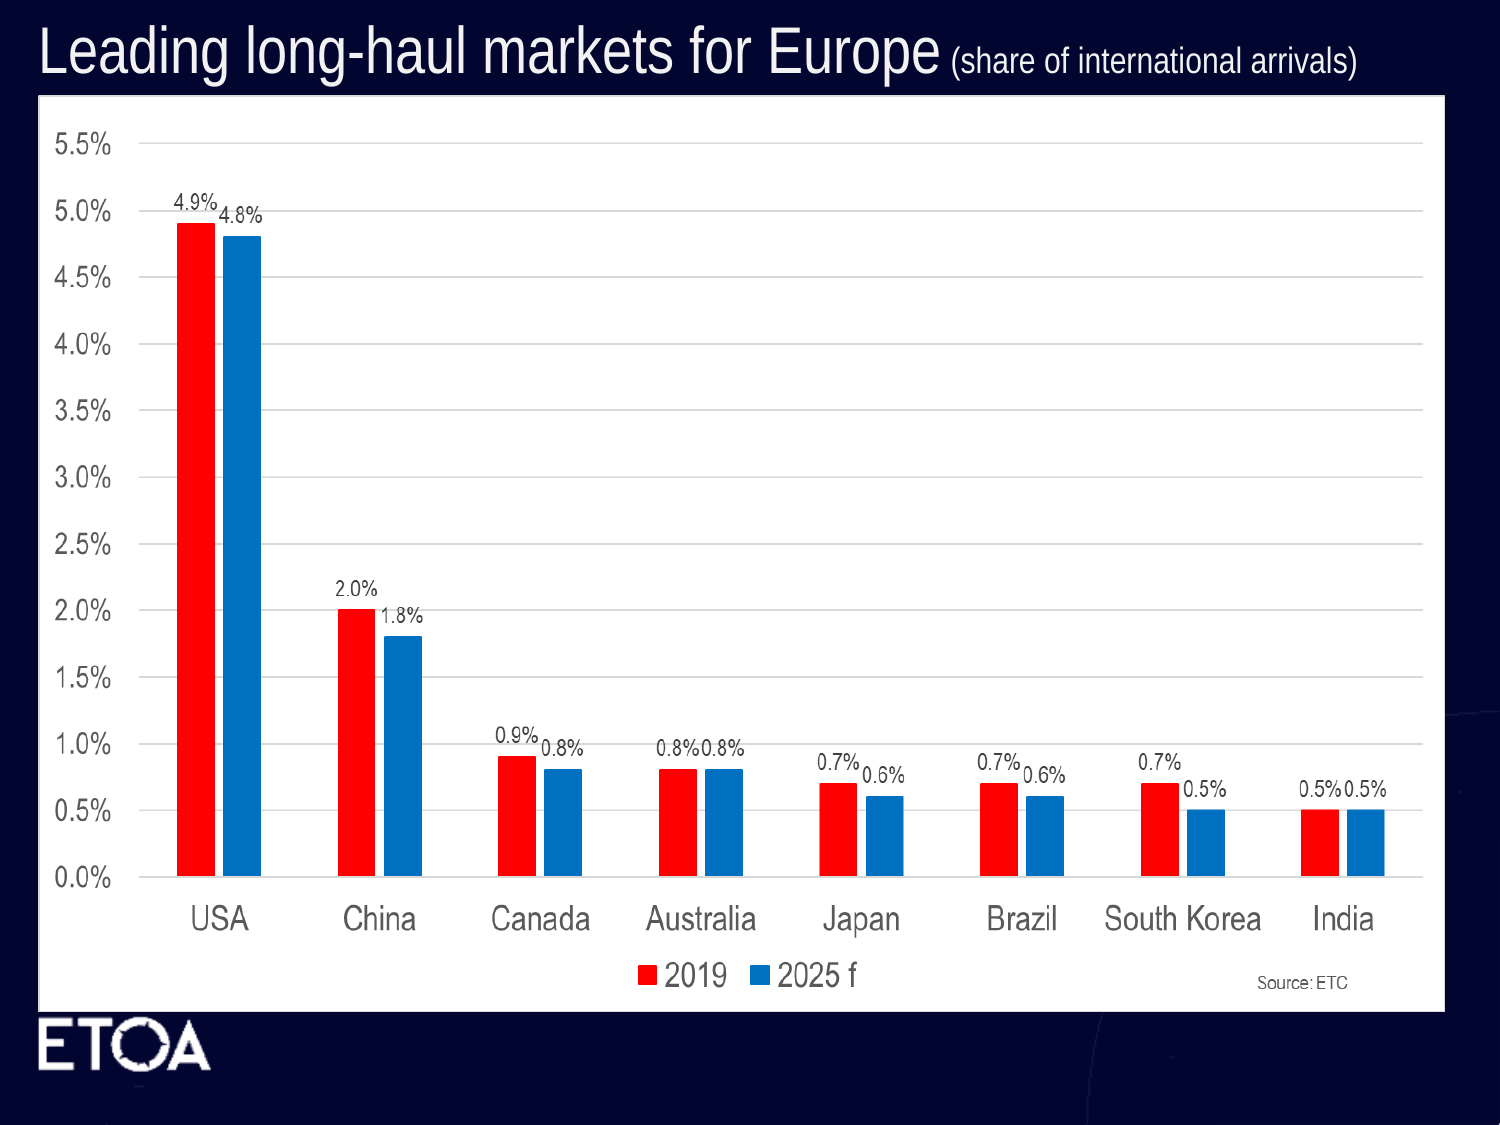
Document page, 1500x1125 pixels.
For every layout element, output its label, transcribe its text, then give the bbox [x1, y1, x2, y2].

picture [0, 0, 1500, 1125]
title Leading long-haul markets for Europe (share of international arrivals) [23, 0, 1460, 96]
